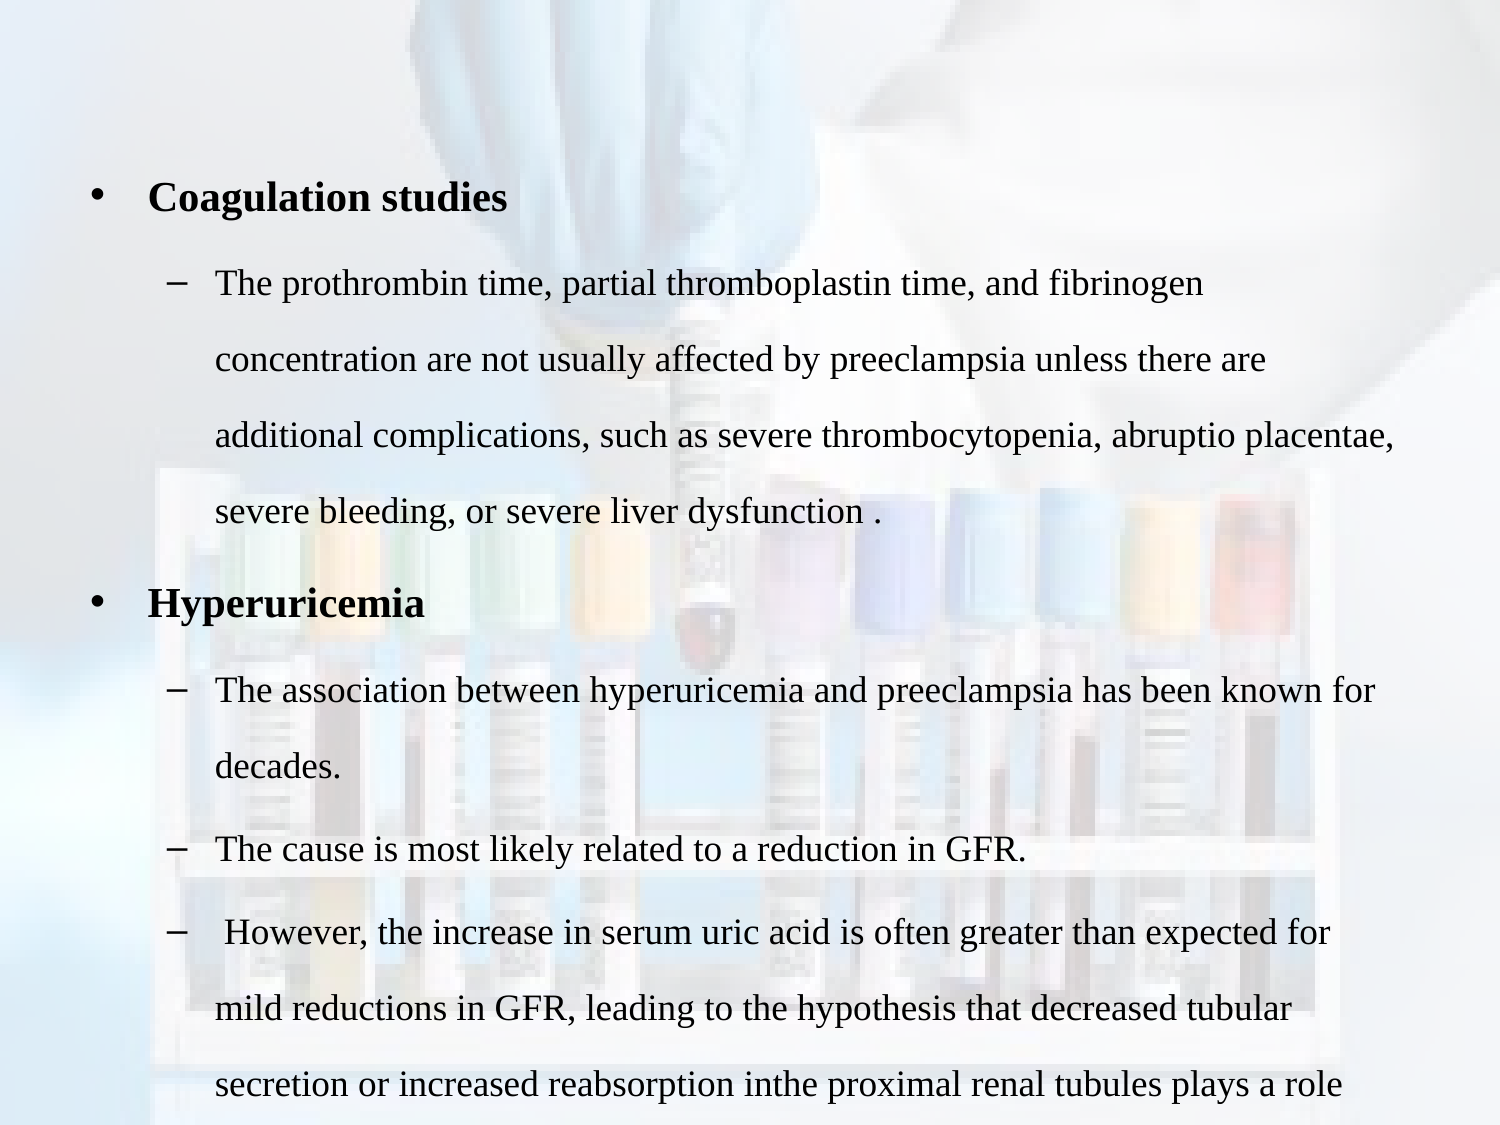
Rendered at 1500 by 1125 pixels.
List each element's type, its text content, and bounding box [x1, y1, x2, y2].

list Coagulation studies The prothrombin time, partial thromboplastin time, and fibrinogen concentration are not usually affected by preeclampsia unless there are additional complications, such as severe thrombocytopenia, abruptio placentae, severe bleeding, or severe liver dysfunction . Hyperuricemia The association between hyperuricemia and preeclampsia has been known for decades. The cause is most likely related to a reduction in GFR. However, the increase in serum uric acid is often greater than expected for mild reductions in GFR, leading to the hypothesis that decreased tubular secretion or increased reabsorption inthe proximal renal tubules plays a role [75, 125, 1425, 1125]
